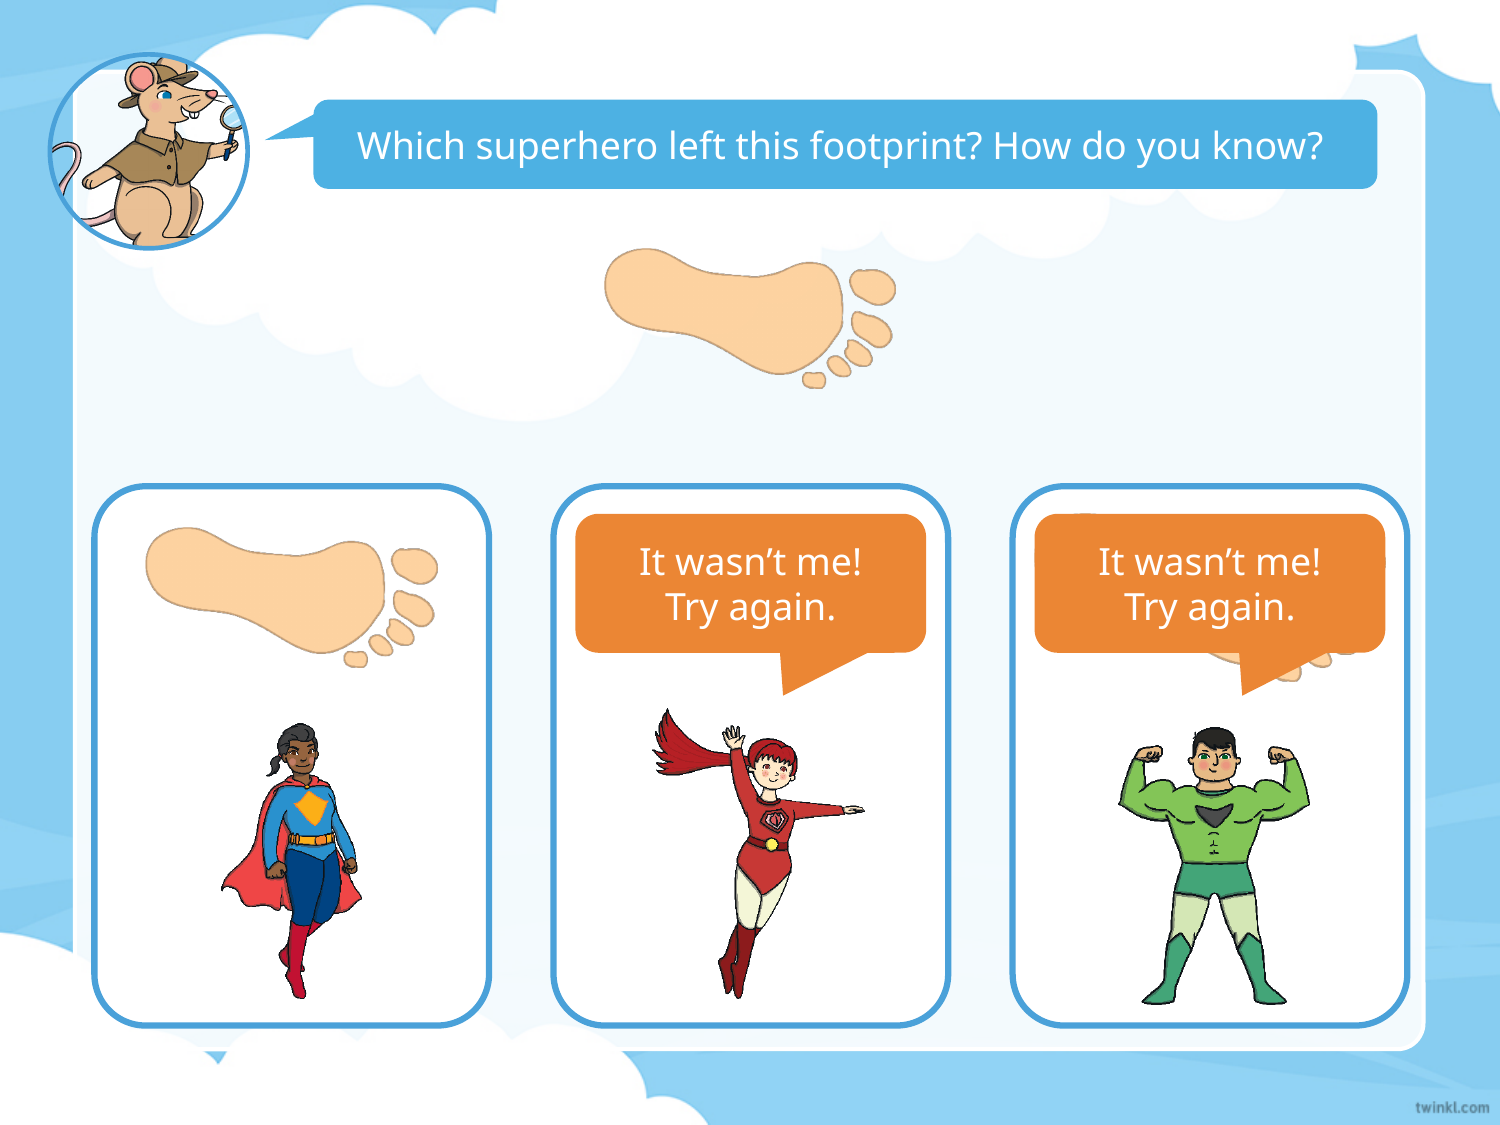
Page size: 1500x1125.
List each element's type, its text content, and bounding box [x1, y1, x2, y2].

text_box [145, 527, 438, 999]
text_box [93, 485, 491, 1027]
picture [0, 0, 1500, 1125]
text_box [1011, 485, 1409, 1027]
text_box Which superhero left this footprint? How do you know? [264, 98, 1379, 190]
text_box It wasn’t me! Try again. [574, 512, 928, 654]
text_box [1034, 513, 1386, 1005]
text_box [634, 541, 868, 999]
text_box [552, 485, 950, 1027]
